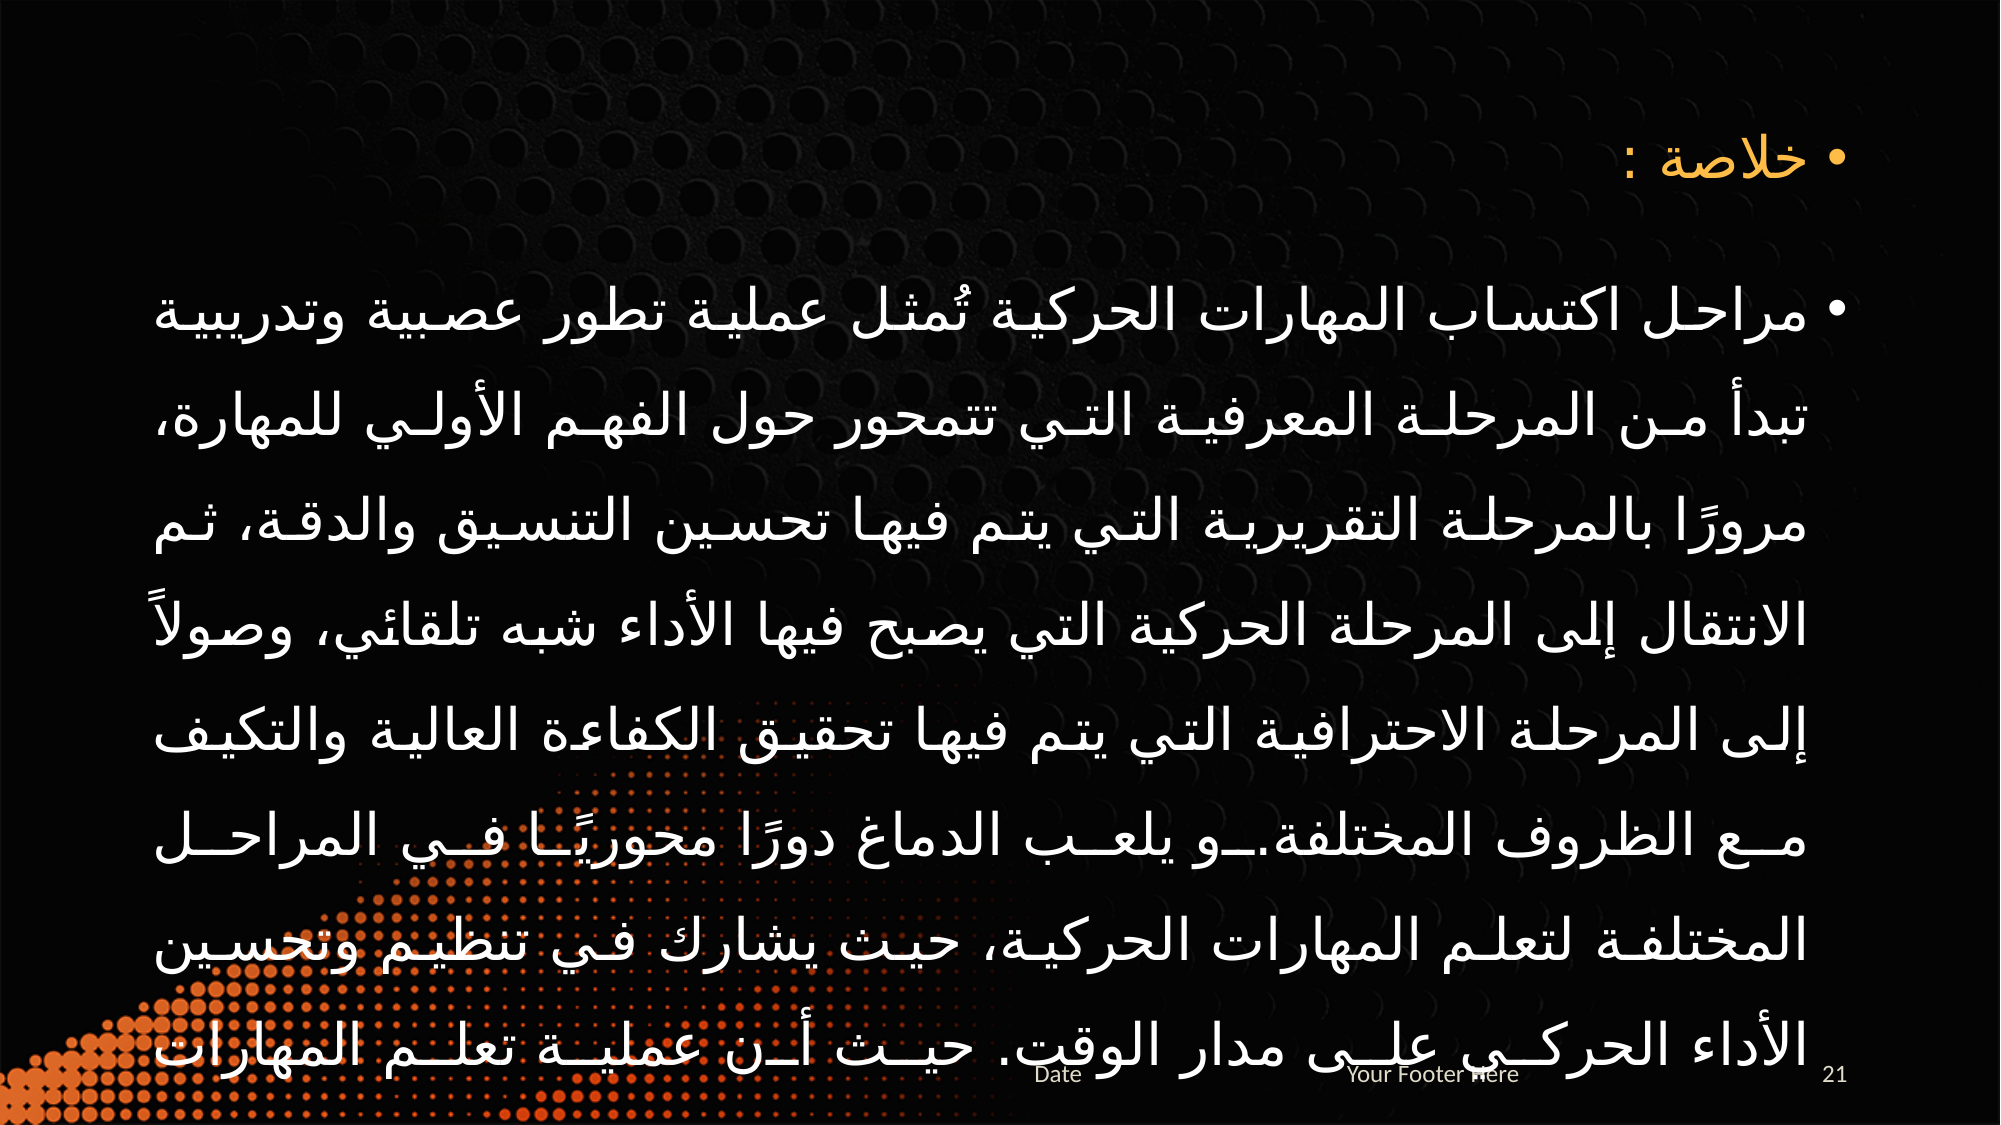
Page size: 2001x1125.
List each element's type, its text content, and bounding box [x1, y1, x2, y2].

slide_number Date [1019, 1042, 1226, 1103]
footer Your Footer Here [1232, 1042, 1634, 1103]
list خلاصة : مراحل اكتساب المهارات الحركية تُمثل عملية تطور عصبية وتدريبية تبدأ من المرحلة المعرفية التي تتمحور حول الفهم الأولي للمهارة، مرورًا بالمرحلة التقريرية التي يتم فيها تحسين التنسيق والدقة، ثم الانتقال إلى المرحلة الحركية التي يصبح فيها الأداء شبه تلقائي، وصولاً إلى المرحلة الاحترافية التي يتم فيها تحقيق الكفاءة العالية والتكيف مع الظروف المختلفة.و يلعب الدماغ دورًا محوريًا في المراحل المختلفة لتعلم المهارات الحركية، حيث يشارك في تنظيم وتحسين الأداء الحركي على مدار الوقت. حيث أن عملية تعلم المهارات الحركية تتم من خلال التفاعل بين مختلف مناطق الدماغ، ويختلف دور الدماغ وفقًا للمرحلة التي يمر بها المتعلم أثناء تعلمه. [137, 121, 1863, 1014]
slide_number 21 [1641, 1042, 1863, 1103]
picture [0, 0, 2000, 1125]
